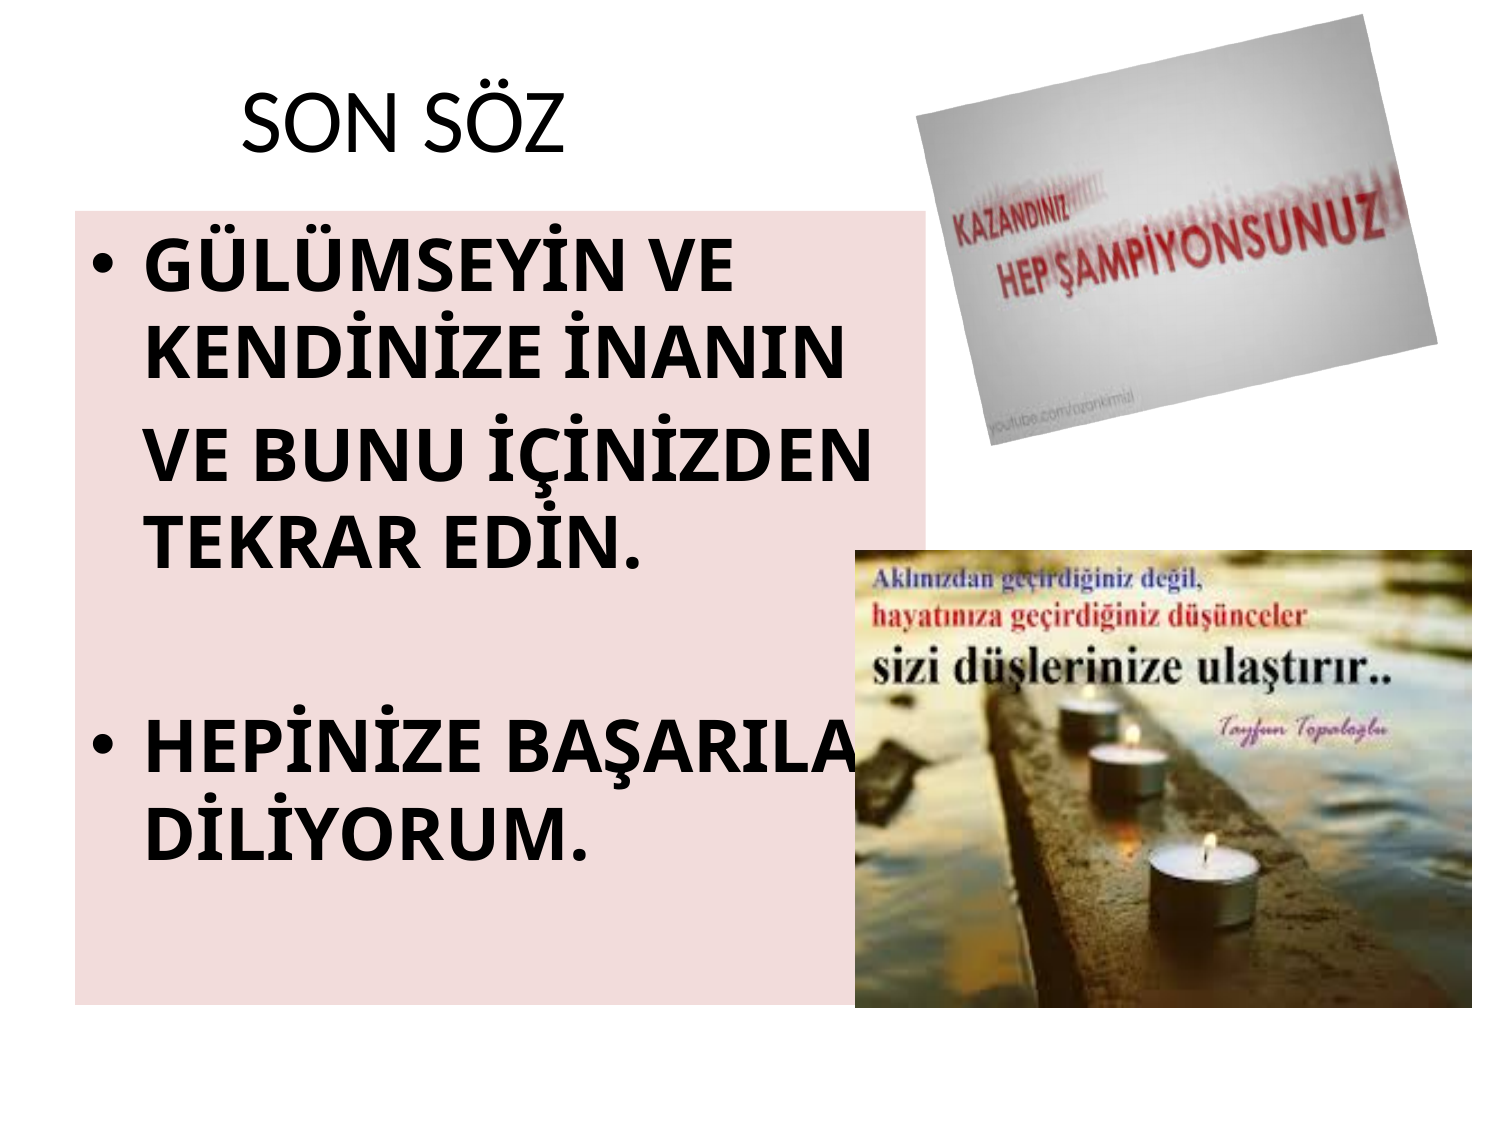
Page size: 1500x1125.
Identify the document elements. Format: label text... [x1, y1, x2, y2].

picture [917, 15, 1437, 445]
list GÜLÜMSEYİN VE KENDİNİZE İNANIN VE BUNU İÇİNİZDEN TEKRAR EDİN. HEPİNİZE BAŞARILAR DİLİYORUM. [75, 210, 926, 1005]
picture [855, 550, 1472, 1009]
title SON SÖZ [75, 45, 926, 188]
